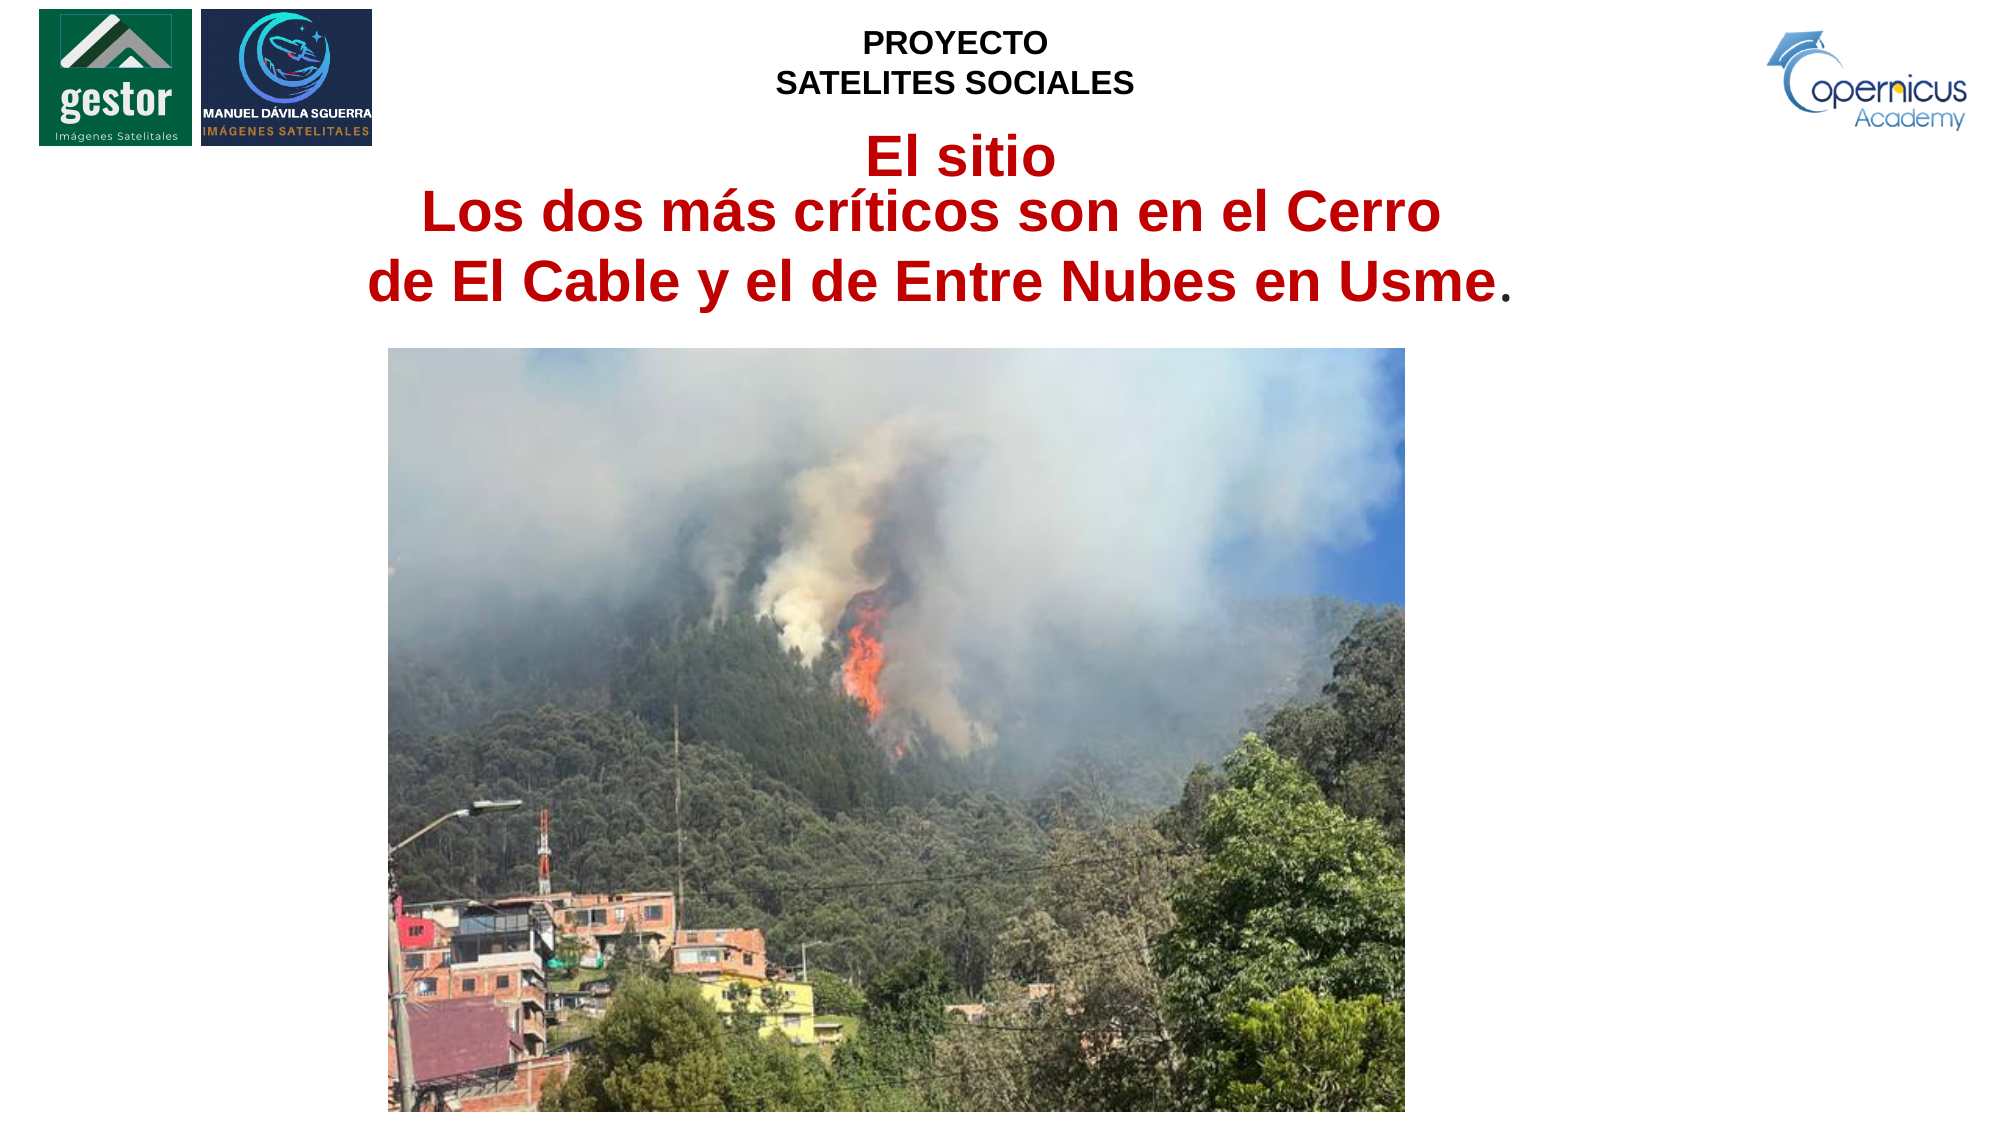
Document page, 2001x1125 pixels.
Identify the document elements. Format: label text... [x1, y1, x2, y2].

picture [388, 348, 1405, 1112]
text_box PROYECTO SATELITES SOCIALES [760, 13, 1151, 109]
text_box Los dos más críticos son en el Cerro de El Cable y el de Entre Nubes en Usme. [13, 165, 1867, 321]
picture [1761, 22, 1973, 146]
text_box El sitio [850, 110, 1072, 195]
picture [39, 9, 192, 146]
picture [201, 9, 372, 146]
